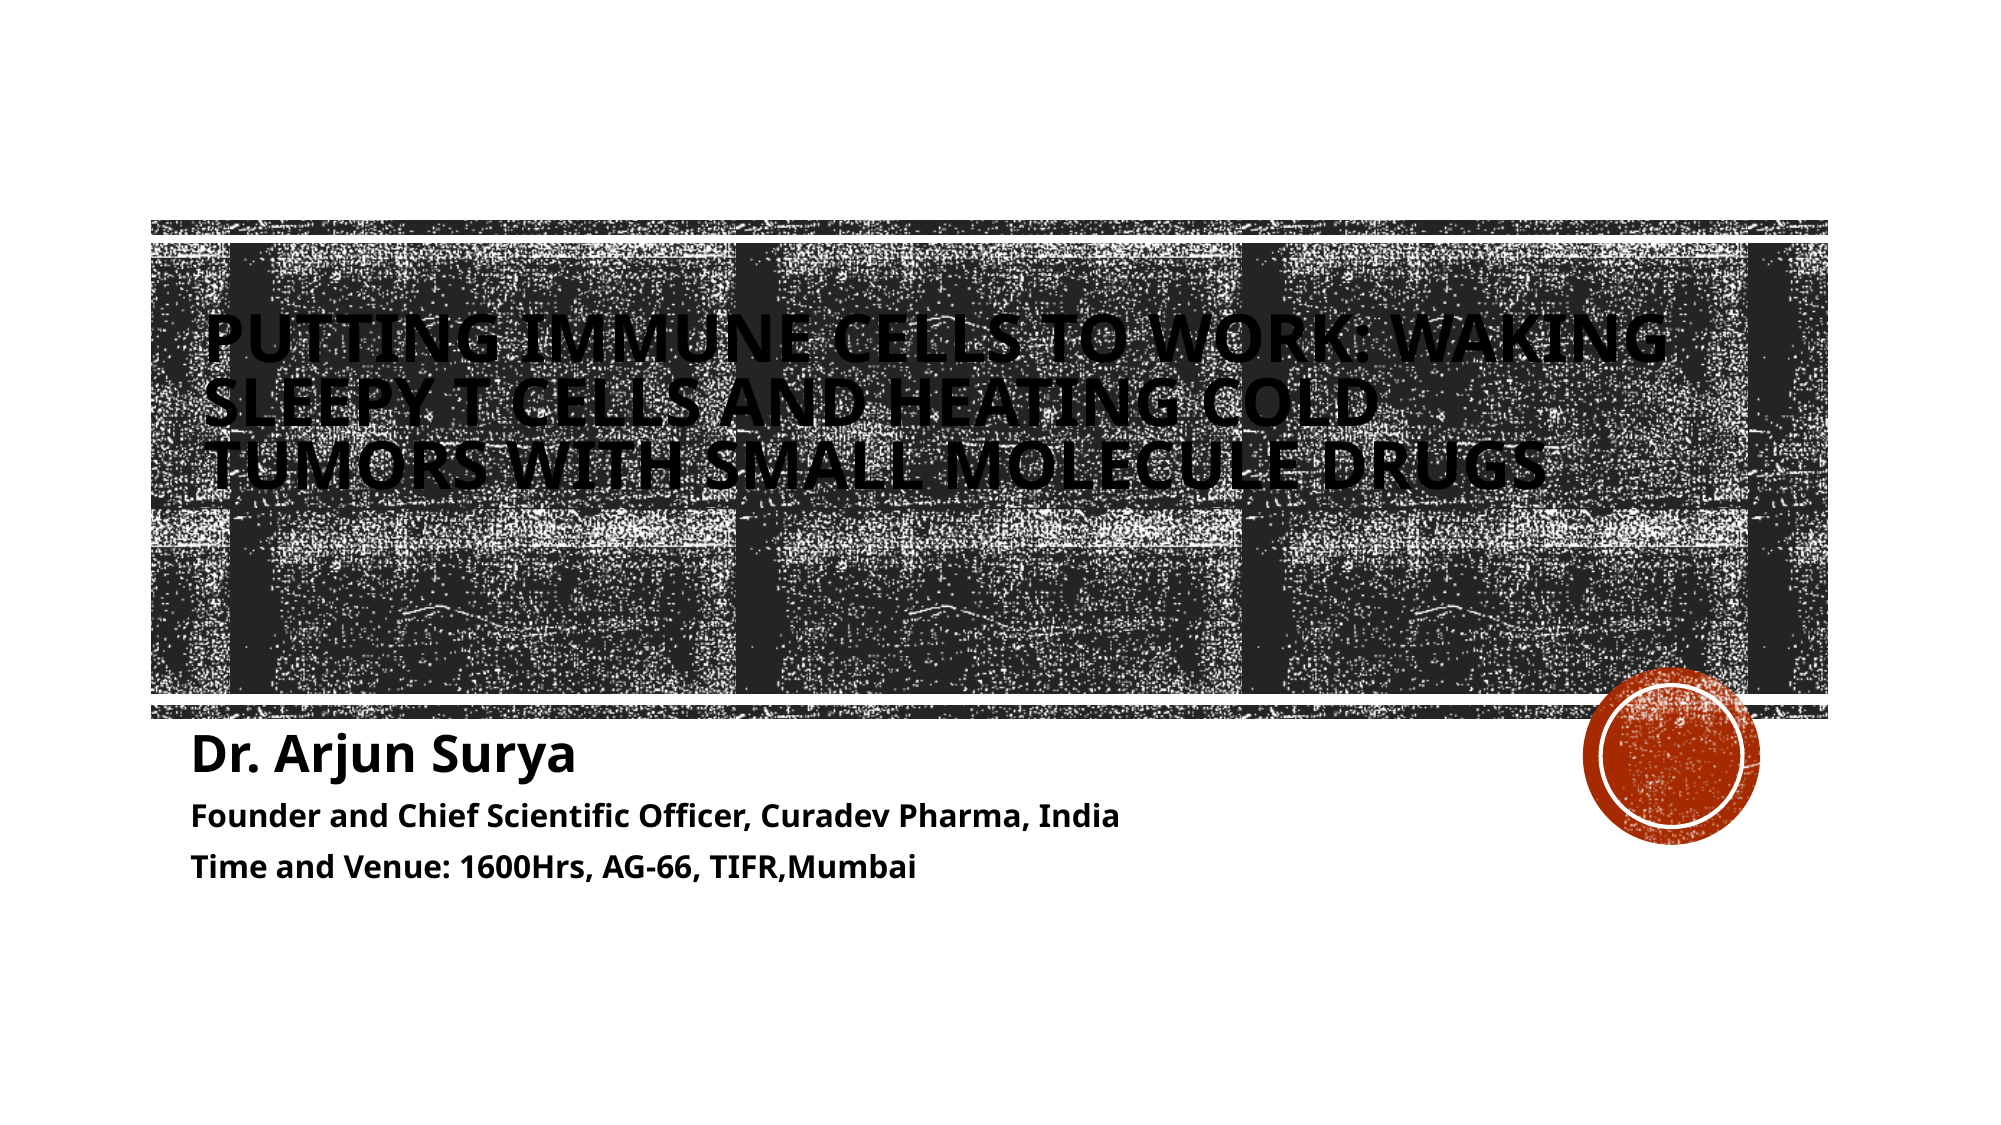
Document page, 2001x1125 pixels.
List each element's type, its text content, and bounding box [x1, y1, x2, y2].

title Putting immune cells to work: Waking sleepy T cells and heating cold tumors with small molecule drugs [188, 250, 1689, 643]
subtitle Dr. Arjun Surya Founder and Chief Scientific Officer, Curadev Pharma, India Time and Venue: 1600Hrs, AG-66, TIFR,Mumbai [175, 720, 1470, 896]
